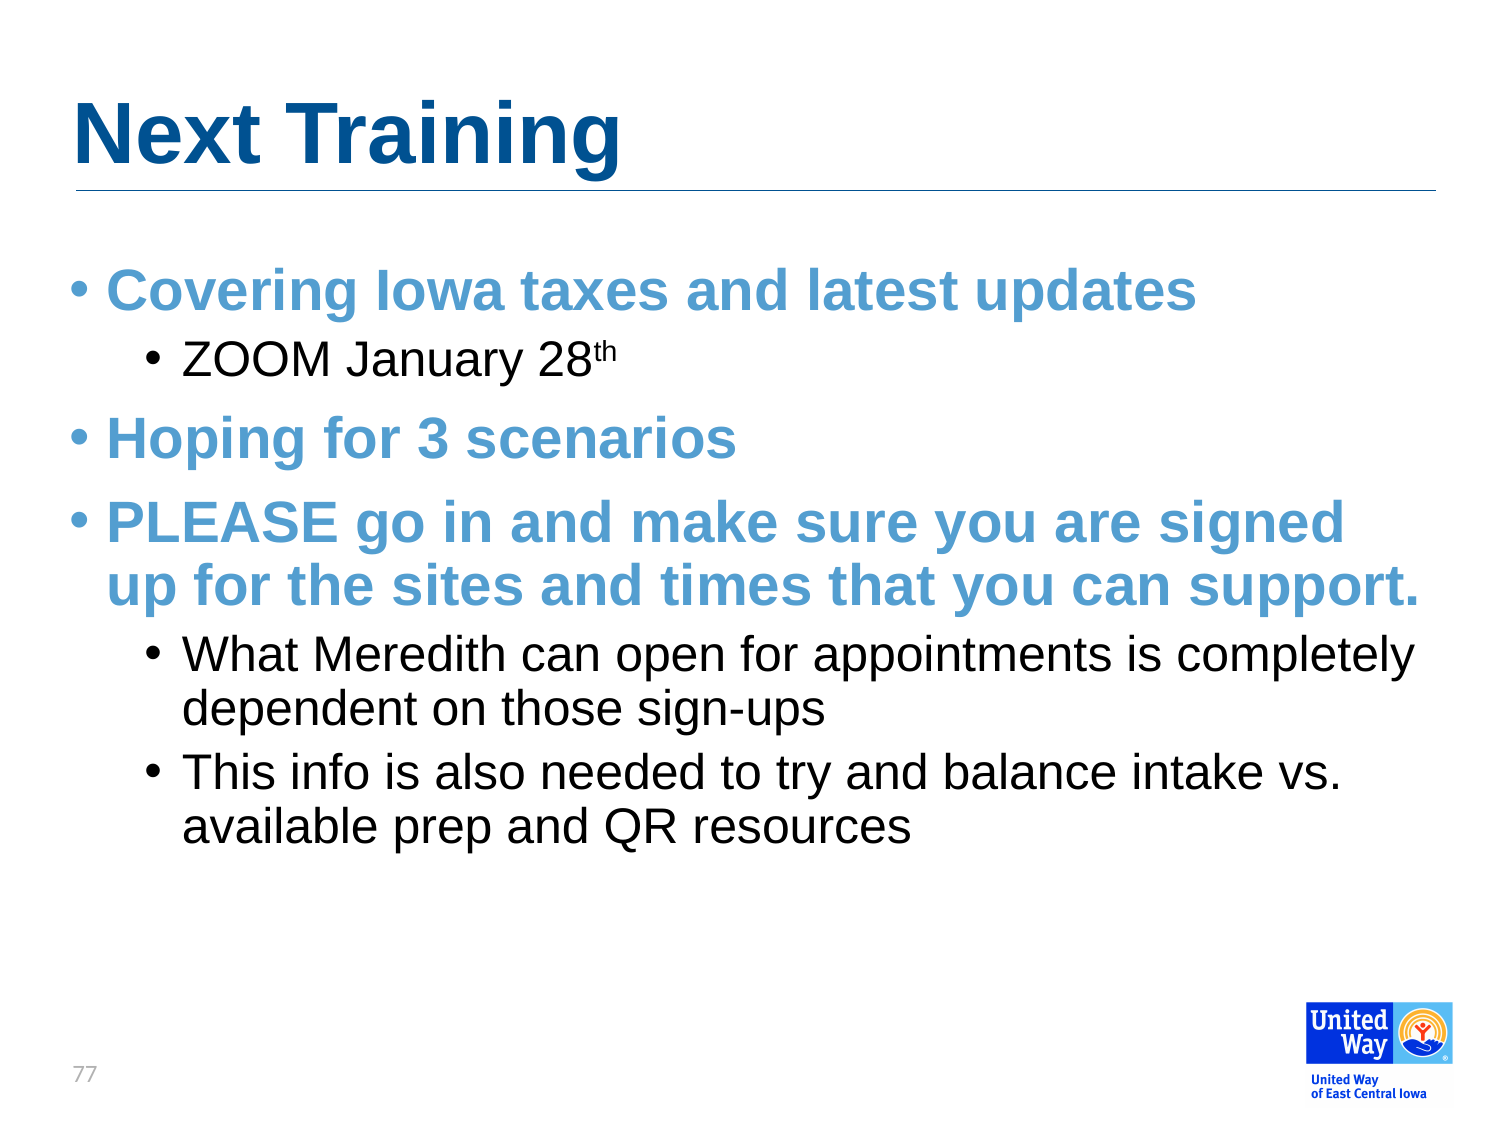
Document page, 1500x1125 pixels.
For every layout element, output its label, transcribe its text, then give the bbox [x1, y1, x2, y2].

picture [1305, 1001, 1454, 1108]
list Covering Iowa taxes and latest updates ZOOM January 28th Hoping for 3 scenarios PLEASE go in and make sure you are signed up for the sites and times that you can support. What Meredith can open for appointments is completely dependent on those sign-ups This info is also needed to try and balance intake vs. available prep and QR resources [54, 252, 1446, 1017]
title Next Training [57, 80, 1449, 191]
slide_number 77 [57, 1042, 395, 1103]
